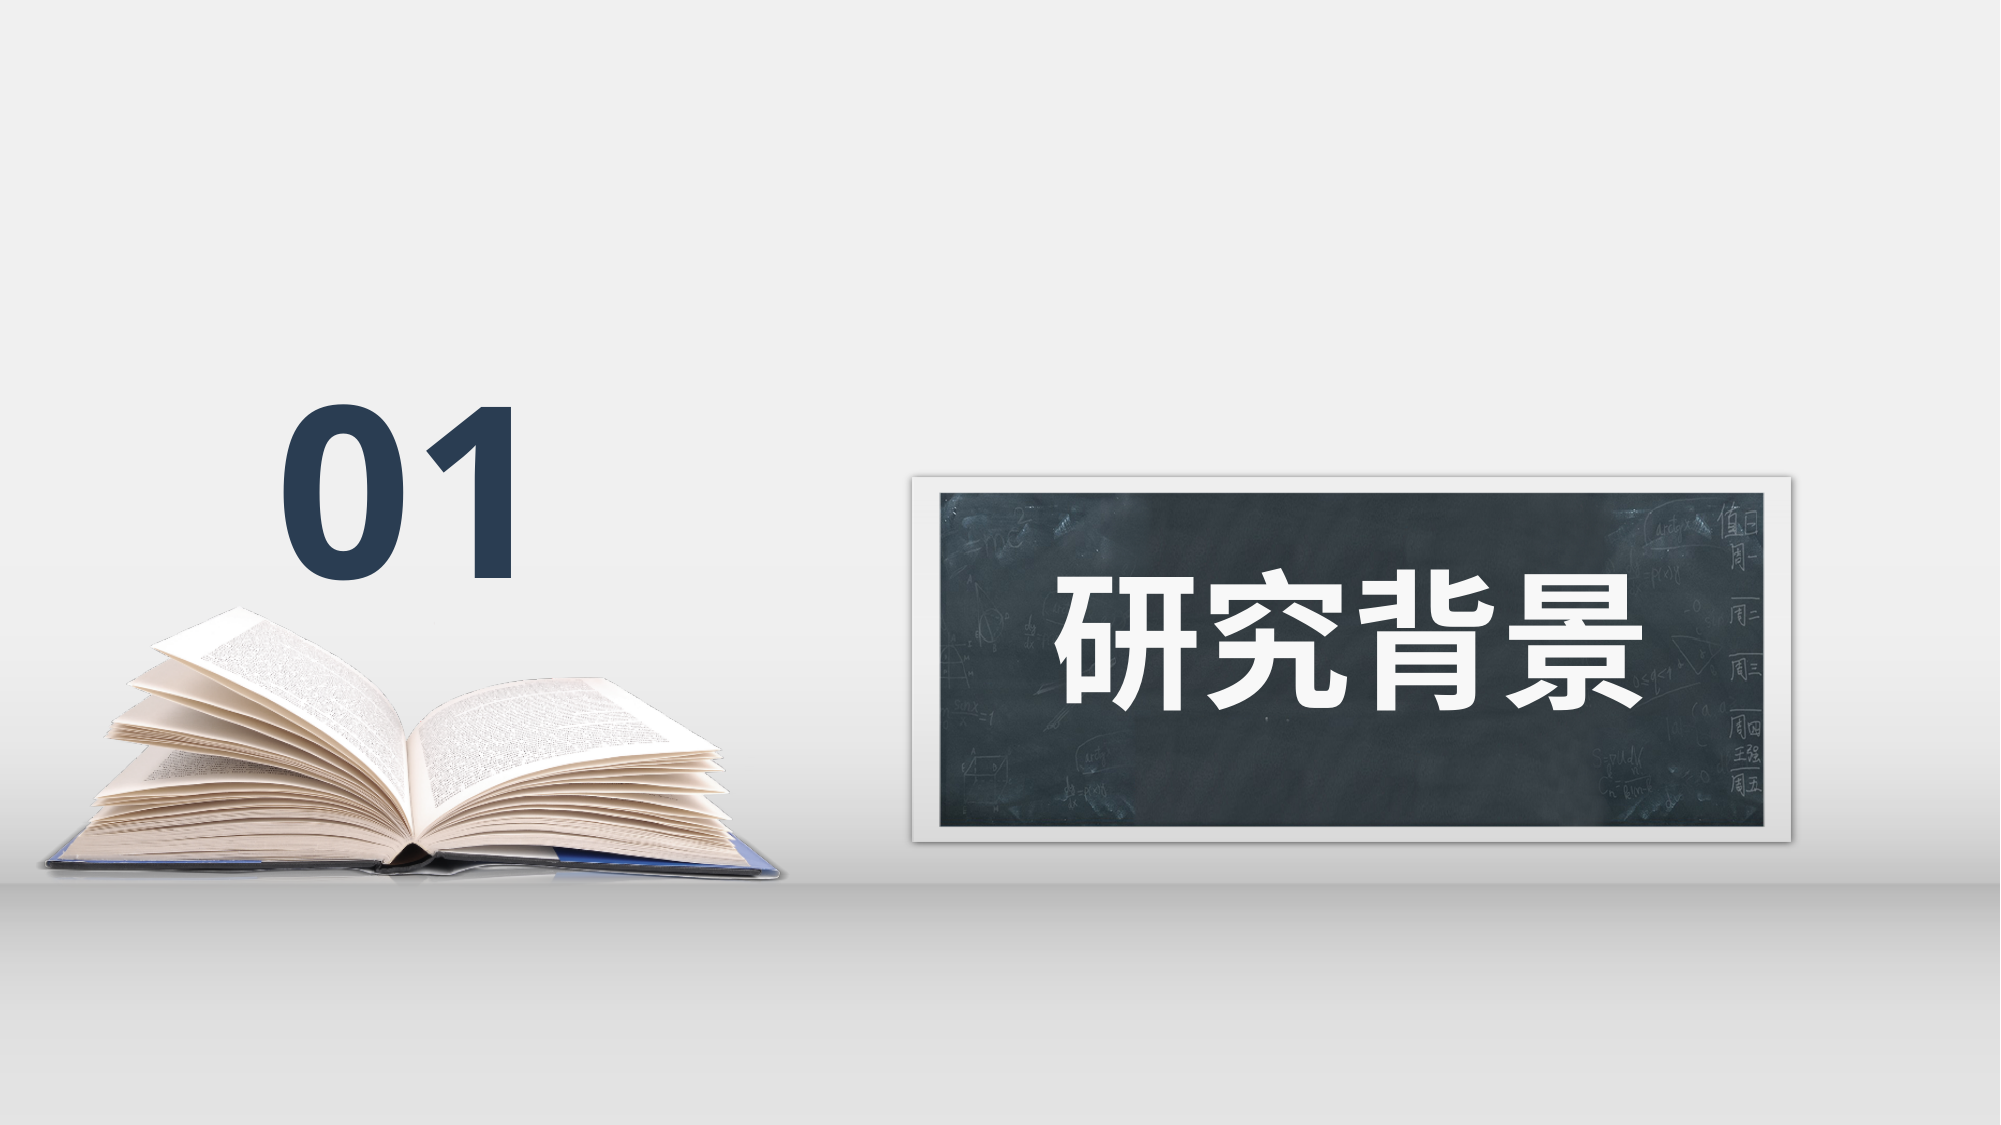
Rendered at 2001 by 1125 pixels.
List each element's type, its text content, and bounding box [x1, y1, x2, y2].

picture [34, 606, 790, 889]
picture [902, 469, 1802, 852]
text_box [0, 0, 2000, 1125]
text_box 01 [260, 331, 565, 606]
